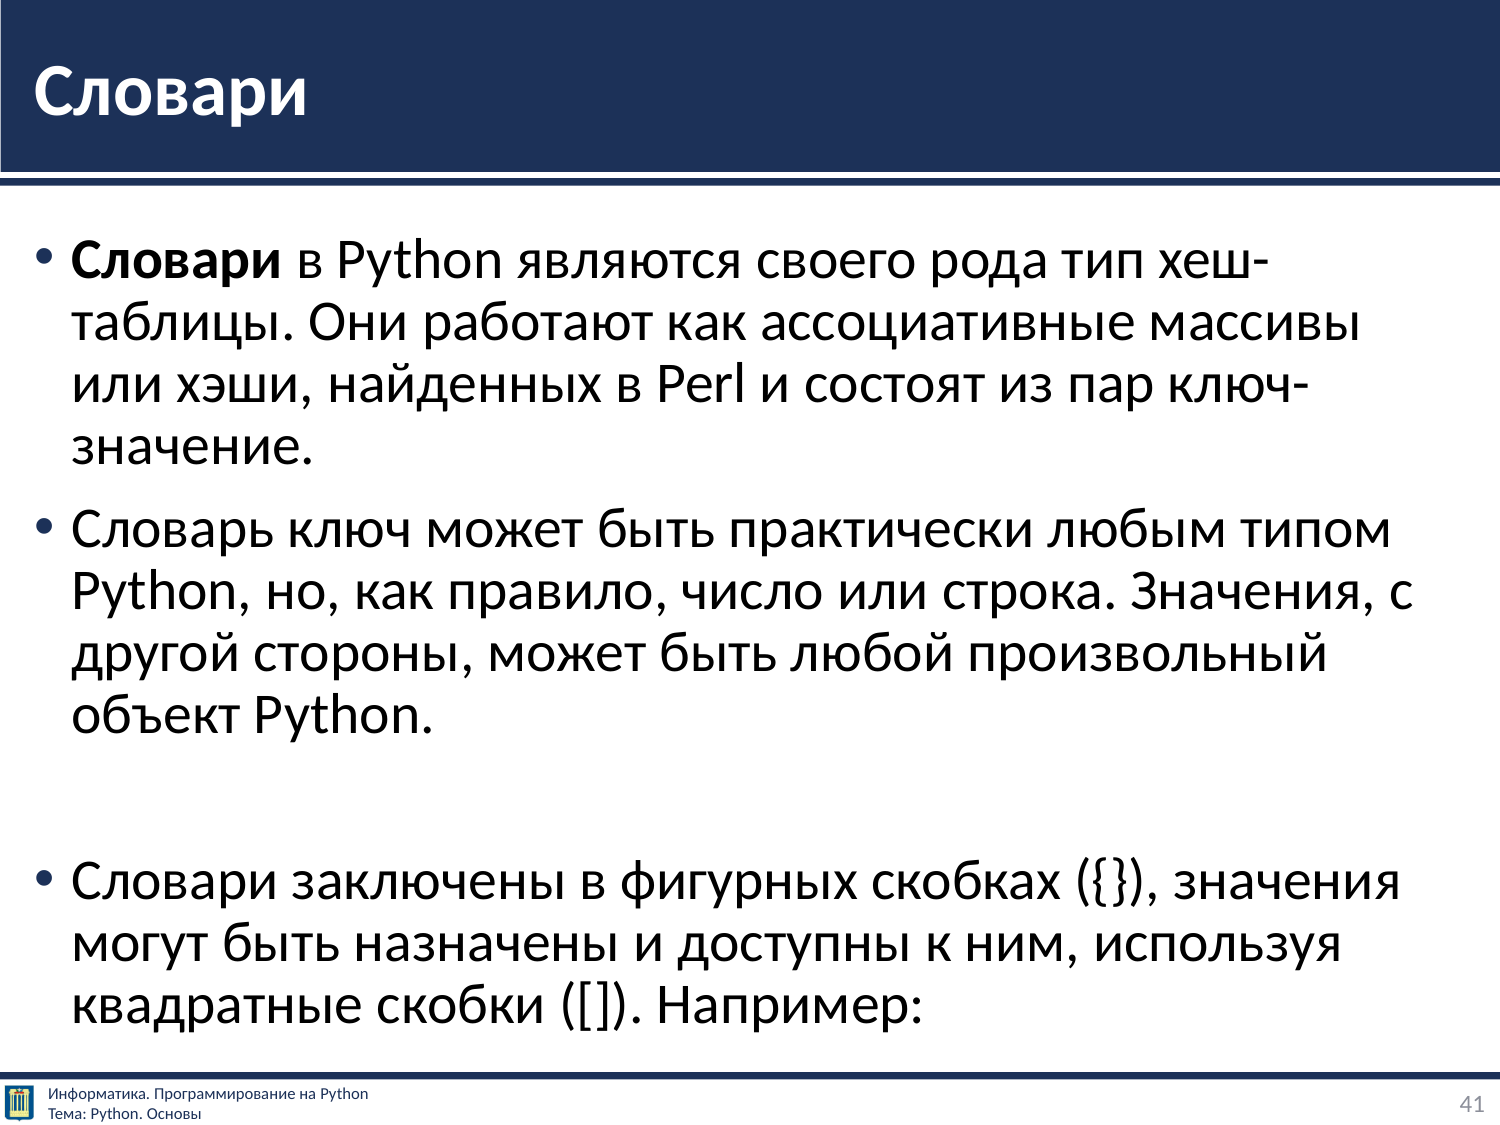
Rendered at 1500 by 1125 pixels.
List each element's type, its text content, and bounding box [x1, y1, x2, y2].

picture [4, 1085, 34, 1122]
list Словари в Python являются своего рода тип хеш-таблицы. Они работают как ассоциативные массивы или хэши, найденных в Perl и состоят из пар ключ-значение. Словарь ключ может быть практически любым типом Python, но, как правило, число или строка. Значения, с другой стороны, может быть любой произвольный объект Python. Словари заключены в фигурных скобках ({}), значения могут быть назначены и доступны к ним, используя квадратные скобки ([]). Например: [19, 220, 1481, 1049]
title Словари [19, 19, 1481, 163]
slide_number 41 [1325, 1079, 1500, 1125]
